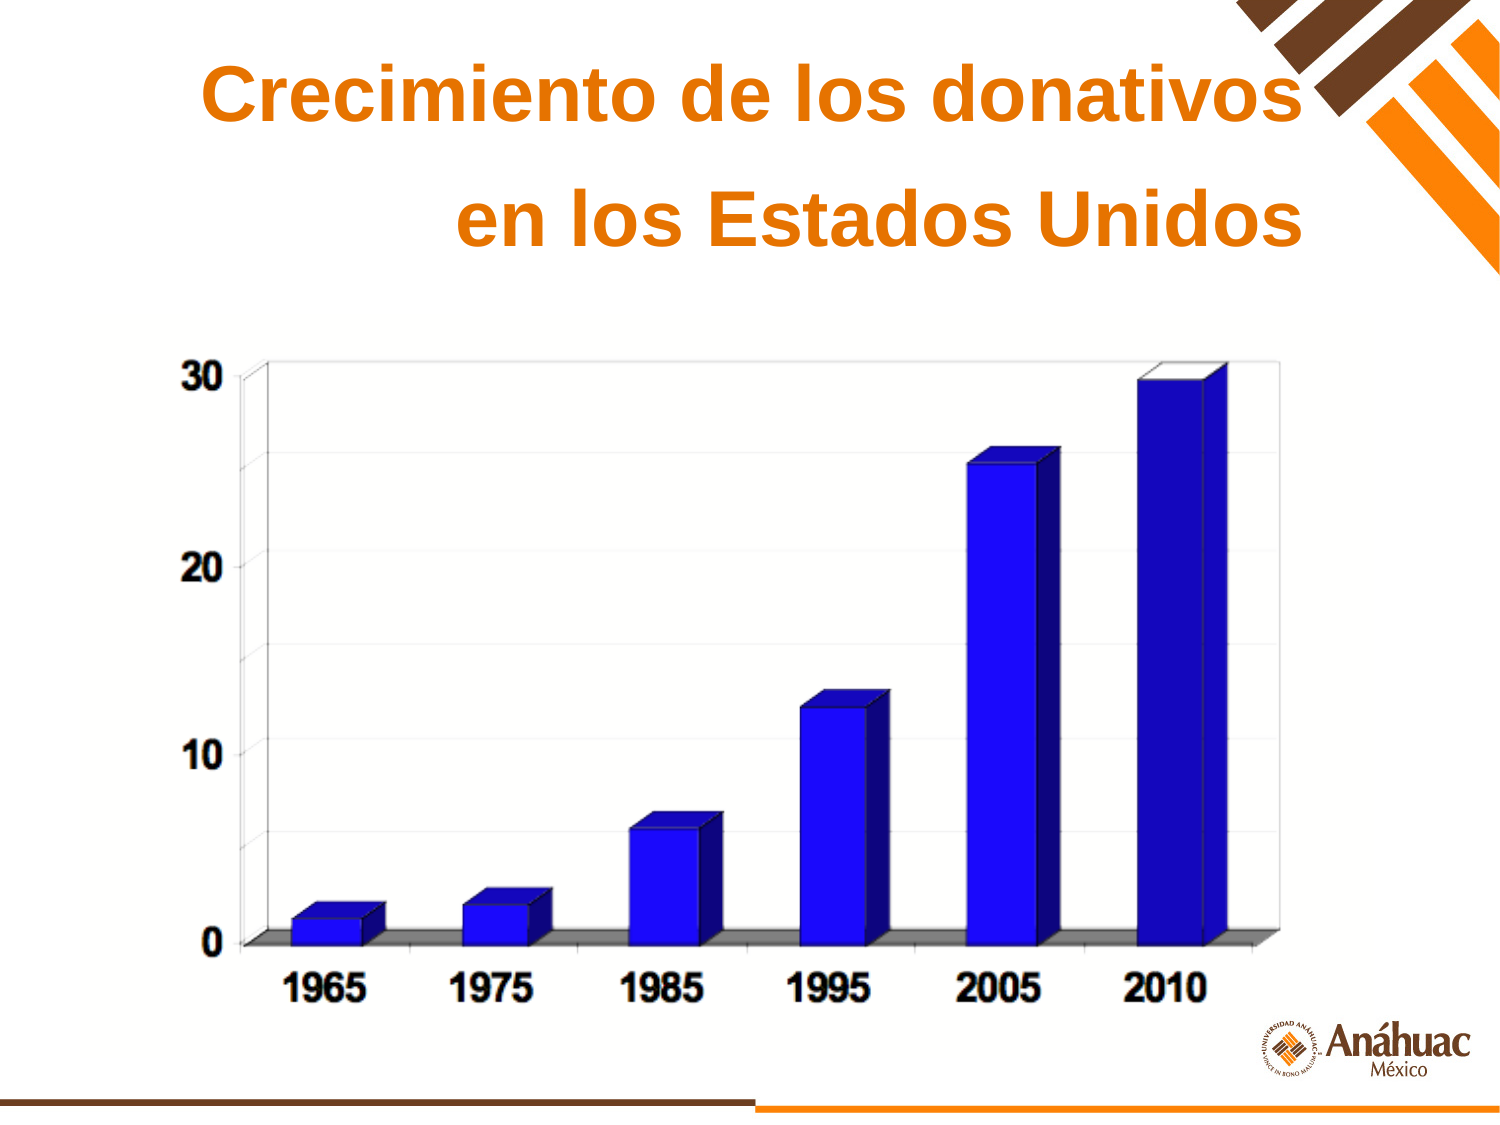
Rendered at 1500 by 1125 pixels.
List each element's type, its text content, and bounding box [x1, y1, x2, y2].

text_box Crecimiento de los donativos en los Estados Unidos [45, 79, 1321, 268]
picture [0, 0, 1500, 1122]
